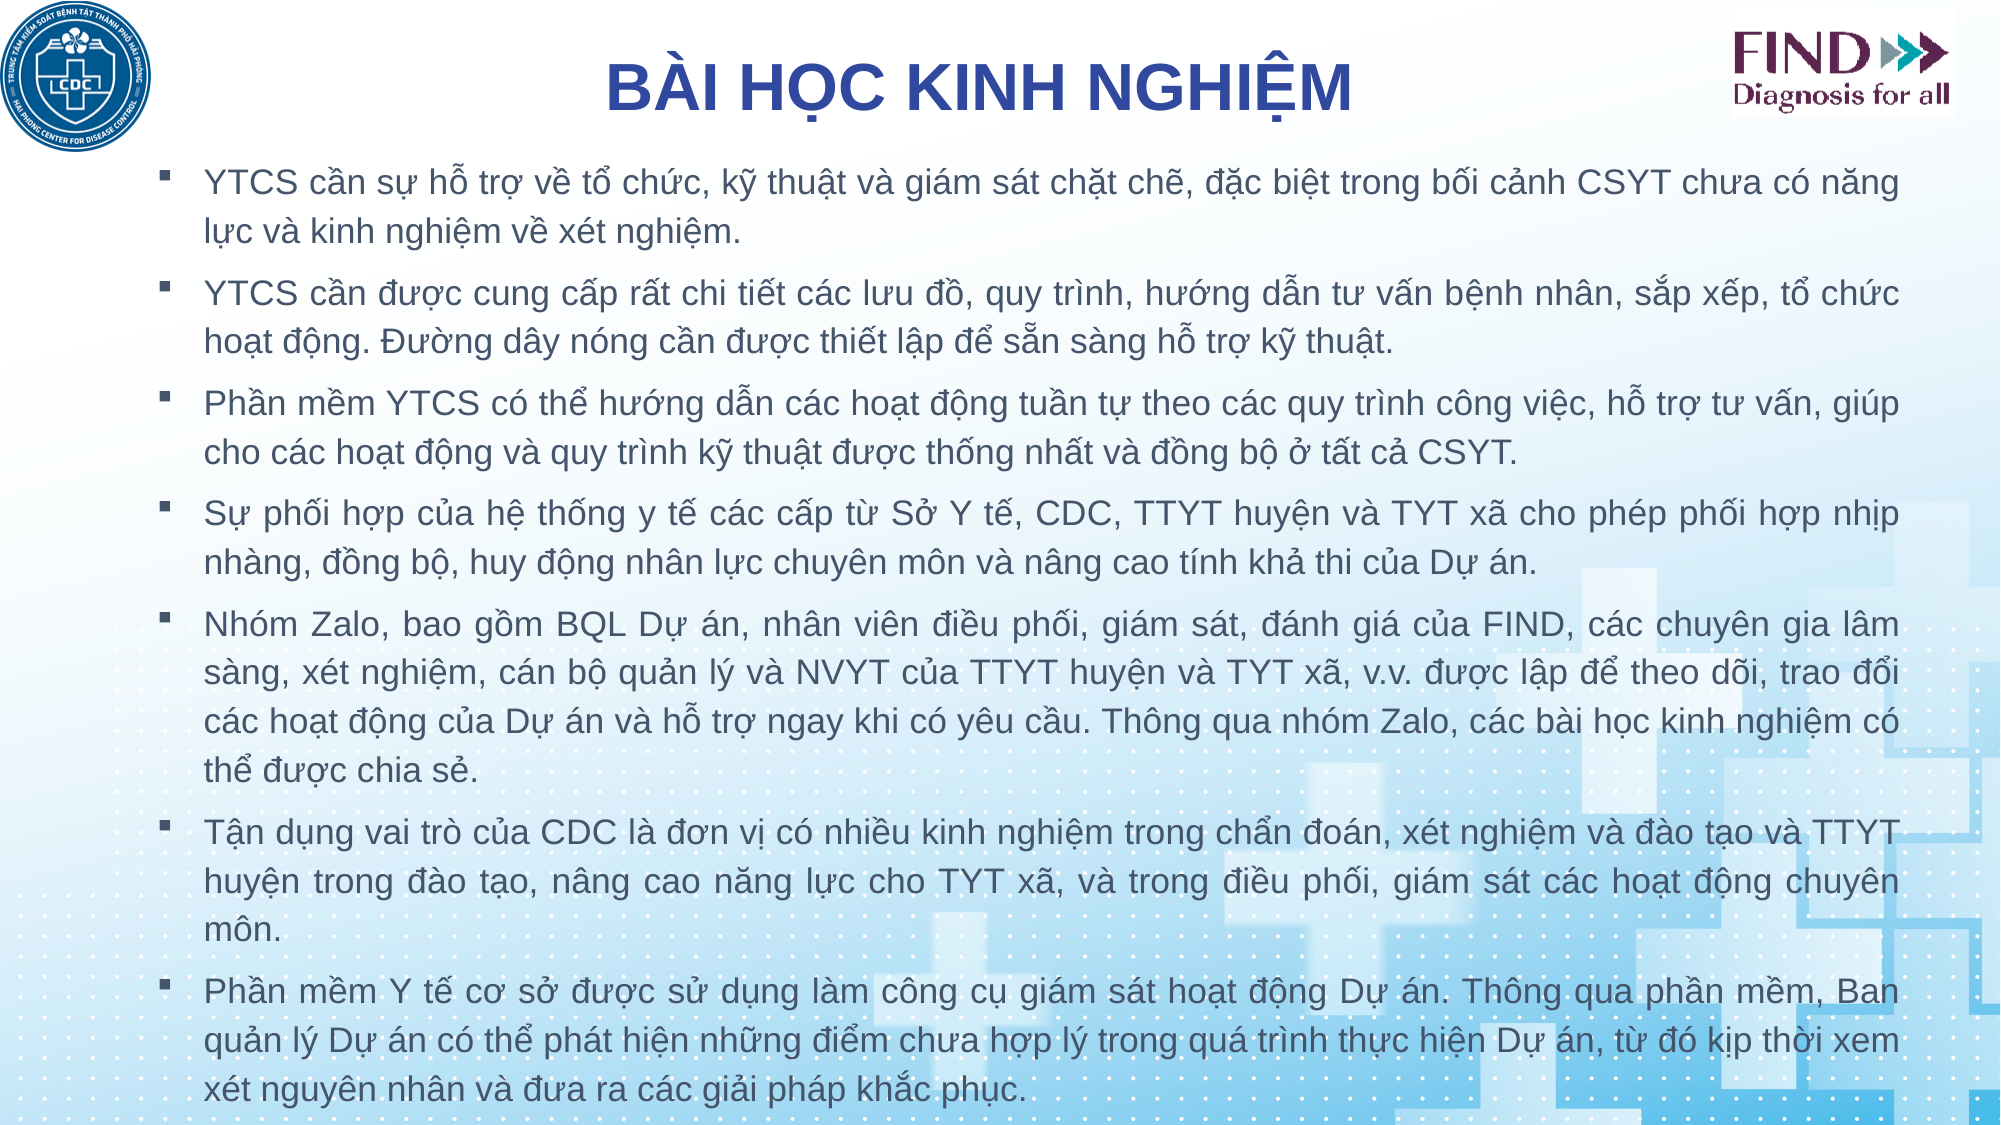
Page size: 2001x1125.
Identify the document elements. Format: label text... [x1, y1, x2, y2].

text_box BÀI HỌC KINH NGHIỆM [589, 45, 1385, 87]
text_box YTCS cần sự hỗ trợ về tổ chức, kỹ thuật và giám sát chặt chẽ, đặc biệt trong bối cảnh CSYT chưa có năng lực và kinh nghiệm về xét nghiệm. YTCS cần được cung cấp rất chi tiết các lưu đồ, quy trình, hướng dẫn tư vấn bệnh nhân, sắp xếp, tổ chức hoạt động. Đường dây nóng cần được thiết lập để sẵn sàng hỗ trợ kỹ thuật. Phần mềm YTCS có thể hướng dẫn các hoạt động tuần tự theo các quy trình công việc, hỗ trợ tư vấn, giúp cho các hoạt động và quy trình kỹ thuật được thống nhất và đồng bộ ở tất cả CSYT. Sự phối hợp của hệ thống y tế các cấp từ Sở Y tế, CDC, TTYT huyện và TYT xã cho phép phối hợp nhịp nhàng, đồng bộ, huy động nhân lực chuyên môn và nâng cao tính khả thi của Dự án. Nhóm Zalo, bao gồm BQL Dự án, nhân viên điều phối, giám sát, đánh giá của FIND, các chuyên gia lâm sàng, xét nghiệm, cán bộ quản lý và NVYT của TTYT huyện và TYT xã, v.v. được lập để theo dõi, trao đổi các hoạt động của Dự án và hỗ trợ ngay khi có yêu cầu. Thông qua nhóm Zalo, các bài học kinh nghiệm có thể được chia sẻ. Tận dụng vai trò của CDC là đơn vị có nhiều kinh nghiệm trong chẩn đoán, xét nghiệm và đào tạo và TTYT huyện trong đào tạo, nâng cao năng lực cho TYT xã, và trong điều phối, giám sát các hoạt động chuyên môn. Phần mềm Y tế cơ sở được sử dụng làm công cụ giám sát hoạt động Dự án. Thông qua phần mềm, Ban quản lý Dự án có thể phát hiện những điểm chưa hợp lý trong quá trình thực hiện Dự án, từ đó kịp thời xem xét nguyên nhân và đưa ra các giải pháp khắc phục. [142, 145, 1915, 1116]
picture [0, 0, 2001, 1125]
text_box [162, 87, 1813, 145]
